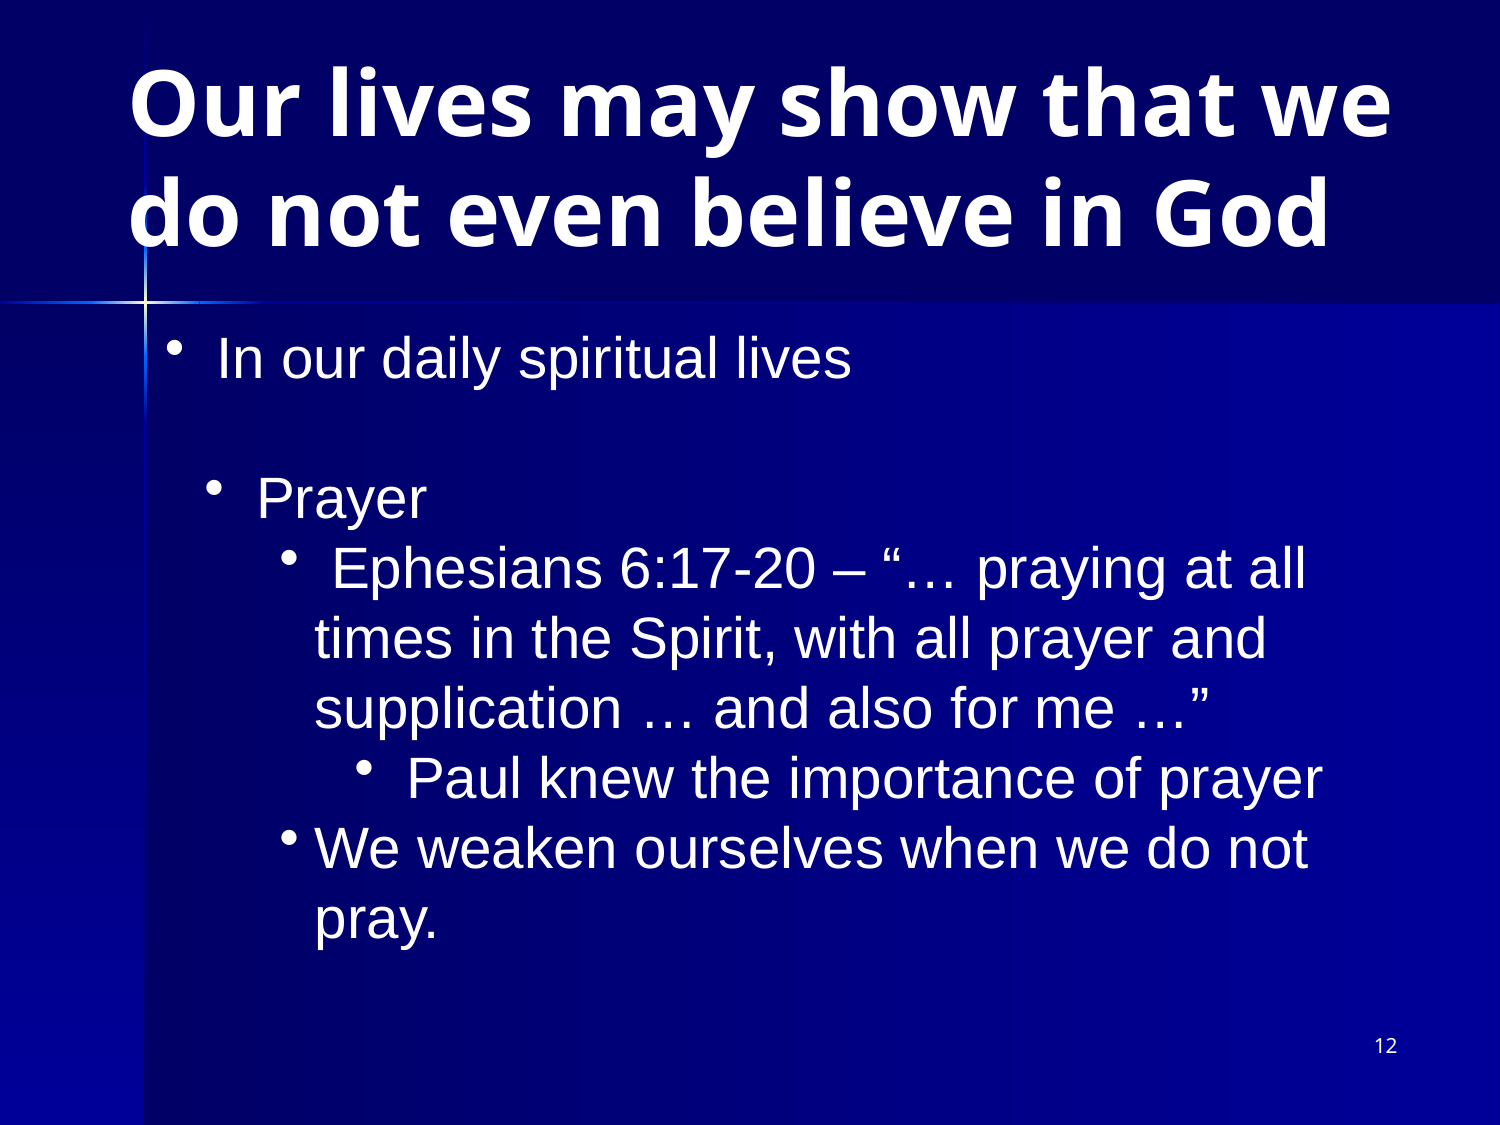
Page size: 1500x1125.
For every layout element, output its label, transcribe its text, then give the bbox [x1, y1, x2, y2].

text_box In our daily spiritual lives Prayer Ephesians 6:17-20 – “… praying at all times in the Spirit, with all prayer and supplication … and also for me …” Paul knew the importance of prayer We weaken ourselves when we do not pray. [150, 312, 1463, 958]
slide_number 12 [1100, 1025, 1413, 1100]
title Our lives may show that we do not even believe in God [112, 37, 1450, 273]
